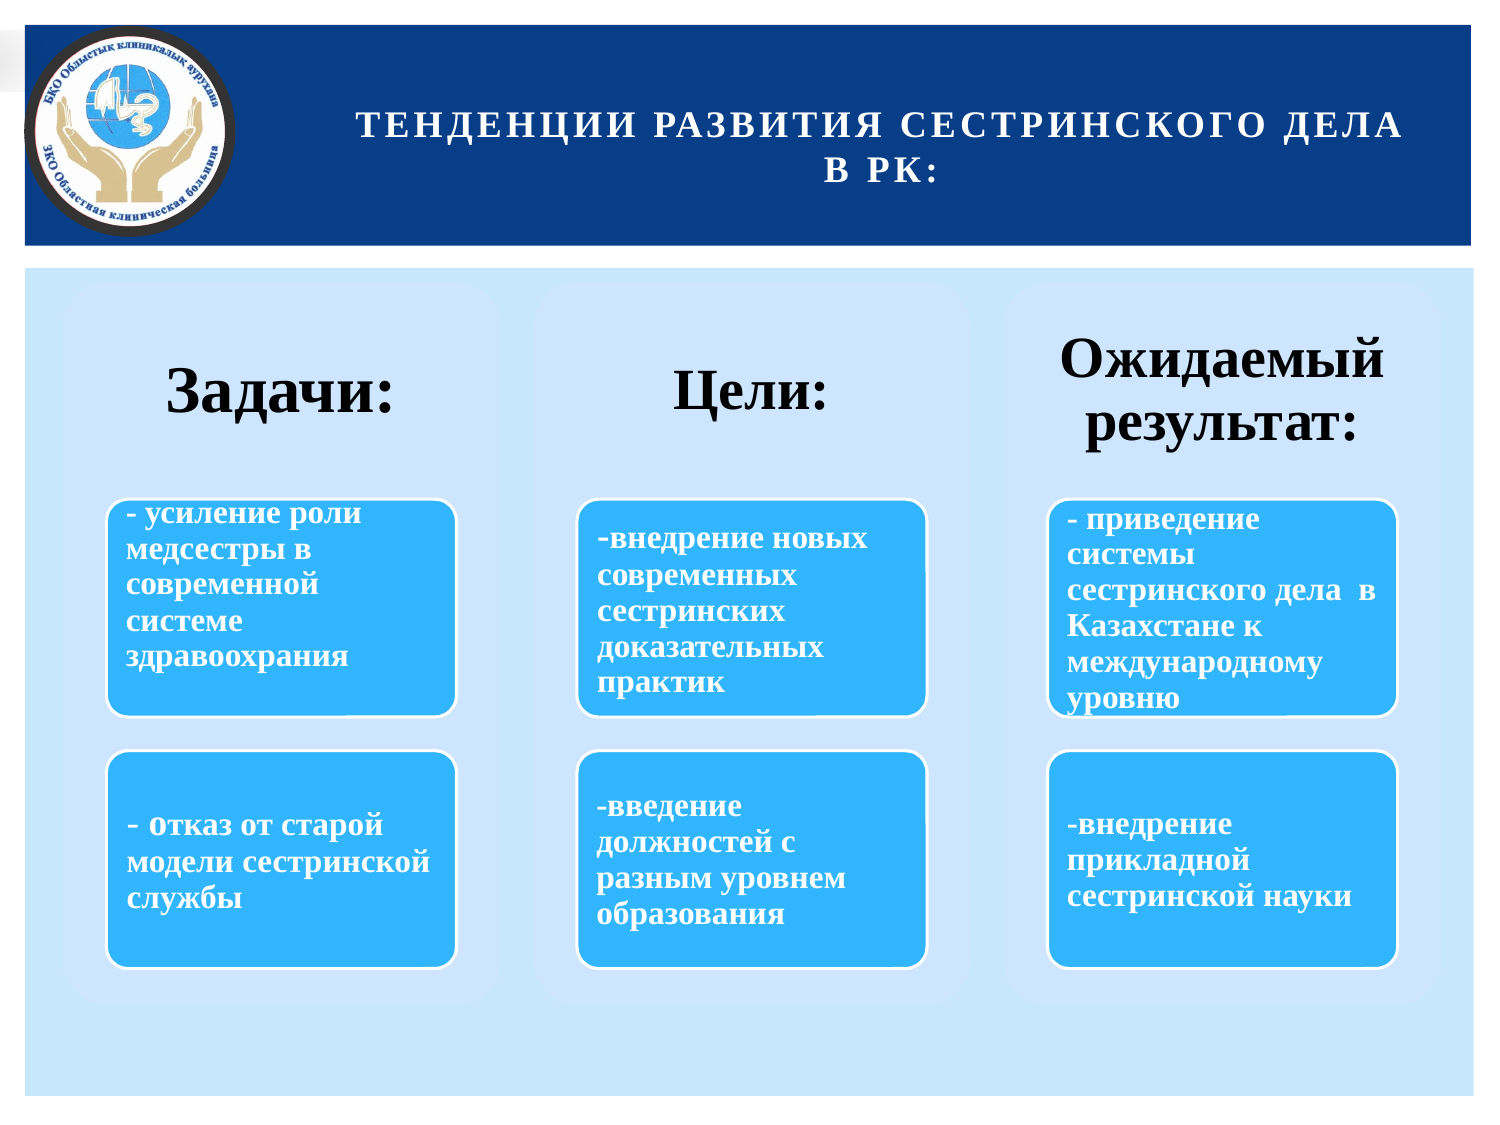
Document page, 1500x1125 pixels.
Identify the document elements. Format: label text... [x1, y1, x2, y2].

title Тенденции развития сестринского дела в РК: [324, 58, 1438, 232]
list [62, 281, 1442, 1006]
picture [29, 30, 231, 232]
